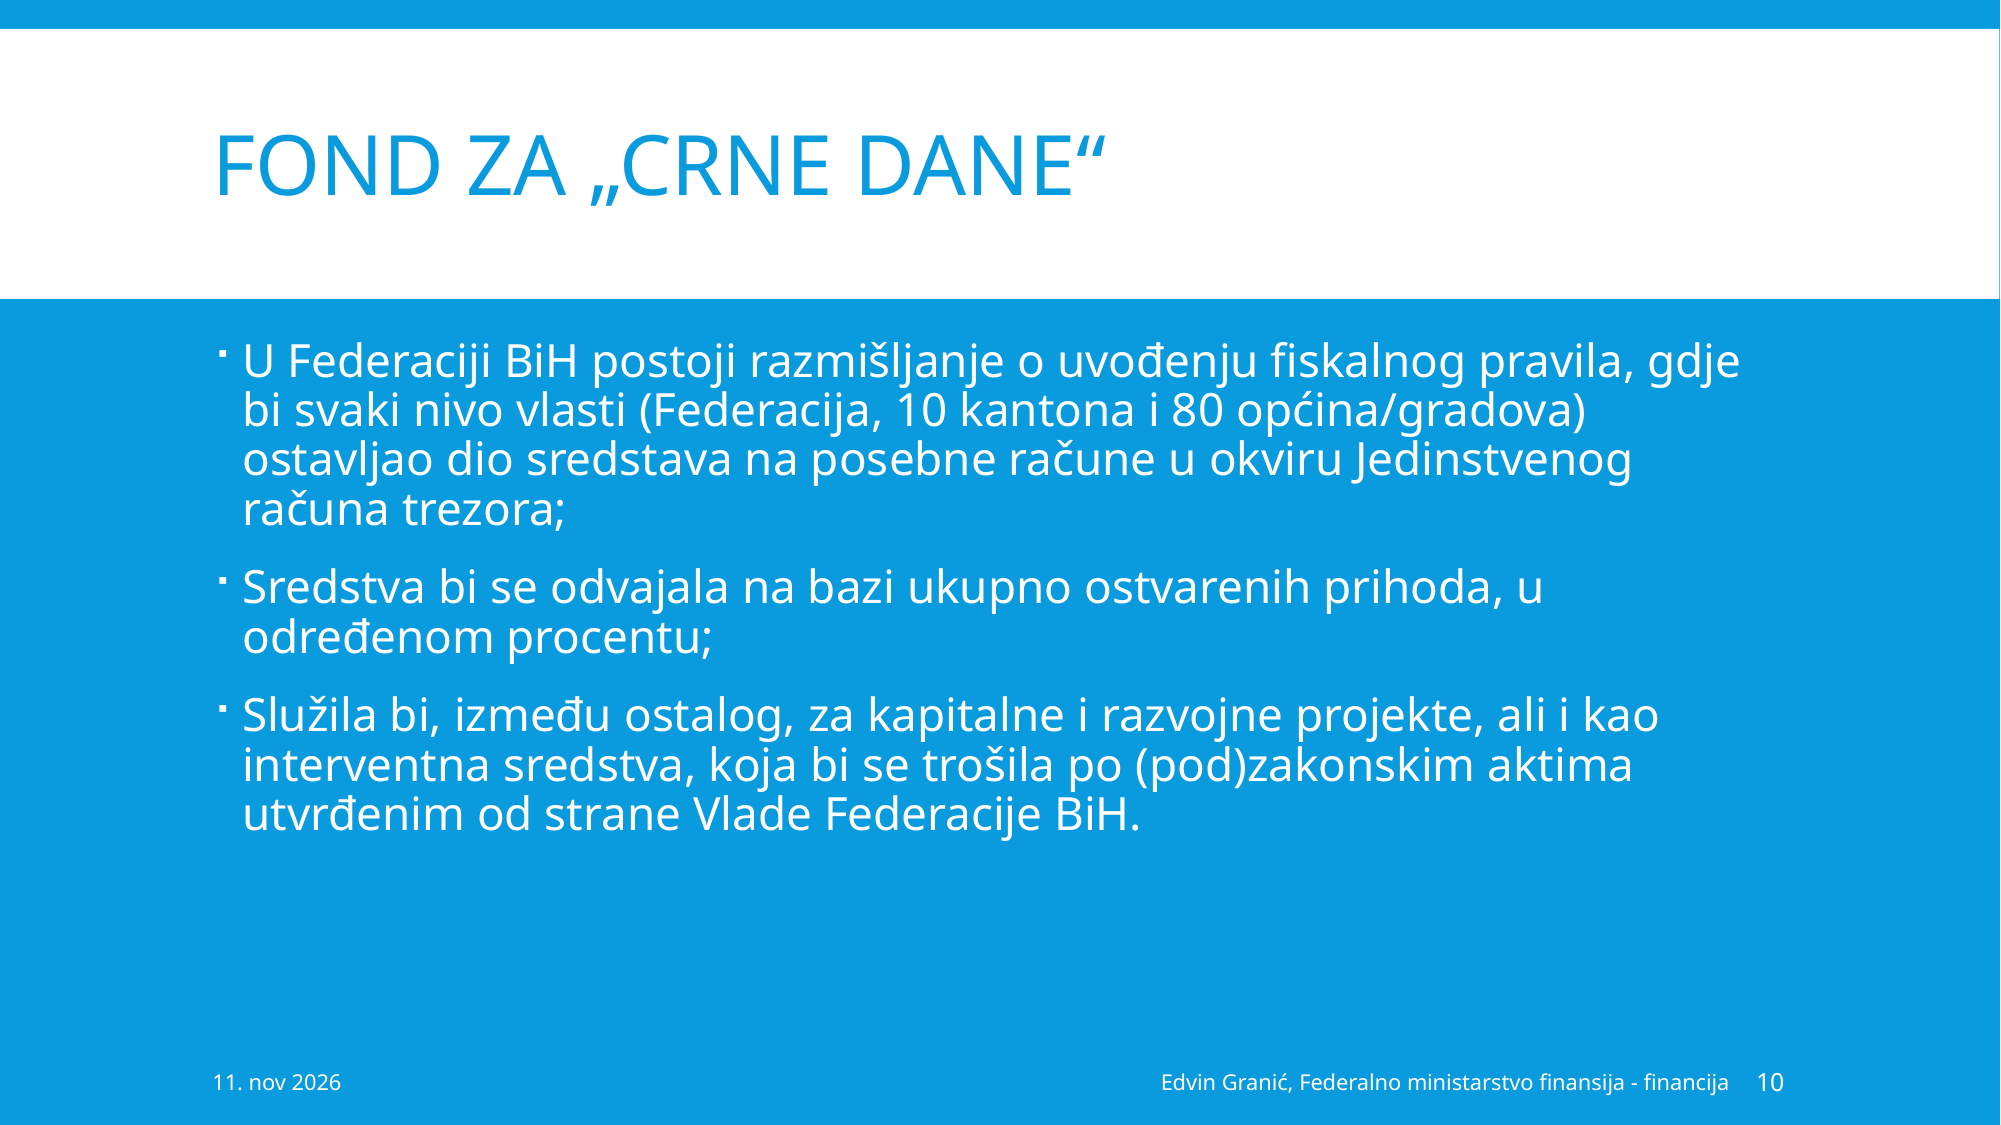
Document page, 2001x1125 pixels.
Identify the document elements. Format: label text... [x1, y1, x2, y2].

footer Edvin Granić, Federalno ministarstvo finansija - financija [918, 1053, 1746, 1114]
slide_number 10 [1748, 1053, 1904, 1114]
title Fond za „crne dane“ [197, 46, 1803, 295]
list U Federaciji BiH postoji razmišljanje o uvođenju fiskalnog pravila, gdje bi svaki nivo vlasti (Federacija, 10 kantona i 80 općina/gradova) ostavljao dio sredstava na posebne račune u okviru Jedinstvenog računa trezora; Sredstva bi se odvajala na bazi ukupno ostvarenih prihoda, u određenom procentu; Služila bi, između ostalog, za kapitalne i razvojne projekte, ali i kao interventna sredstva, koja bi se trošila po (pod)zakonskim aktima utvrđenim od strane Vlade Federacije BiH. [197, 329, 1803, 1020]
slide_number 11-mar-19 [197, 1053, 690, 1114]
